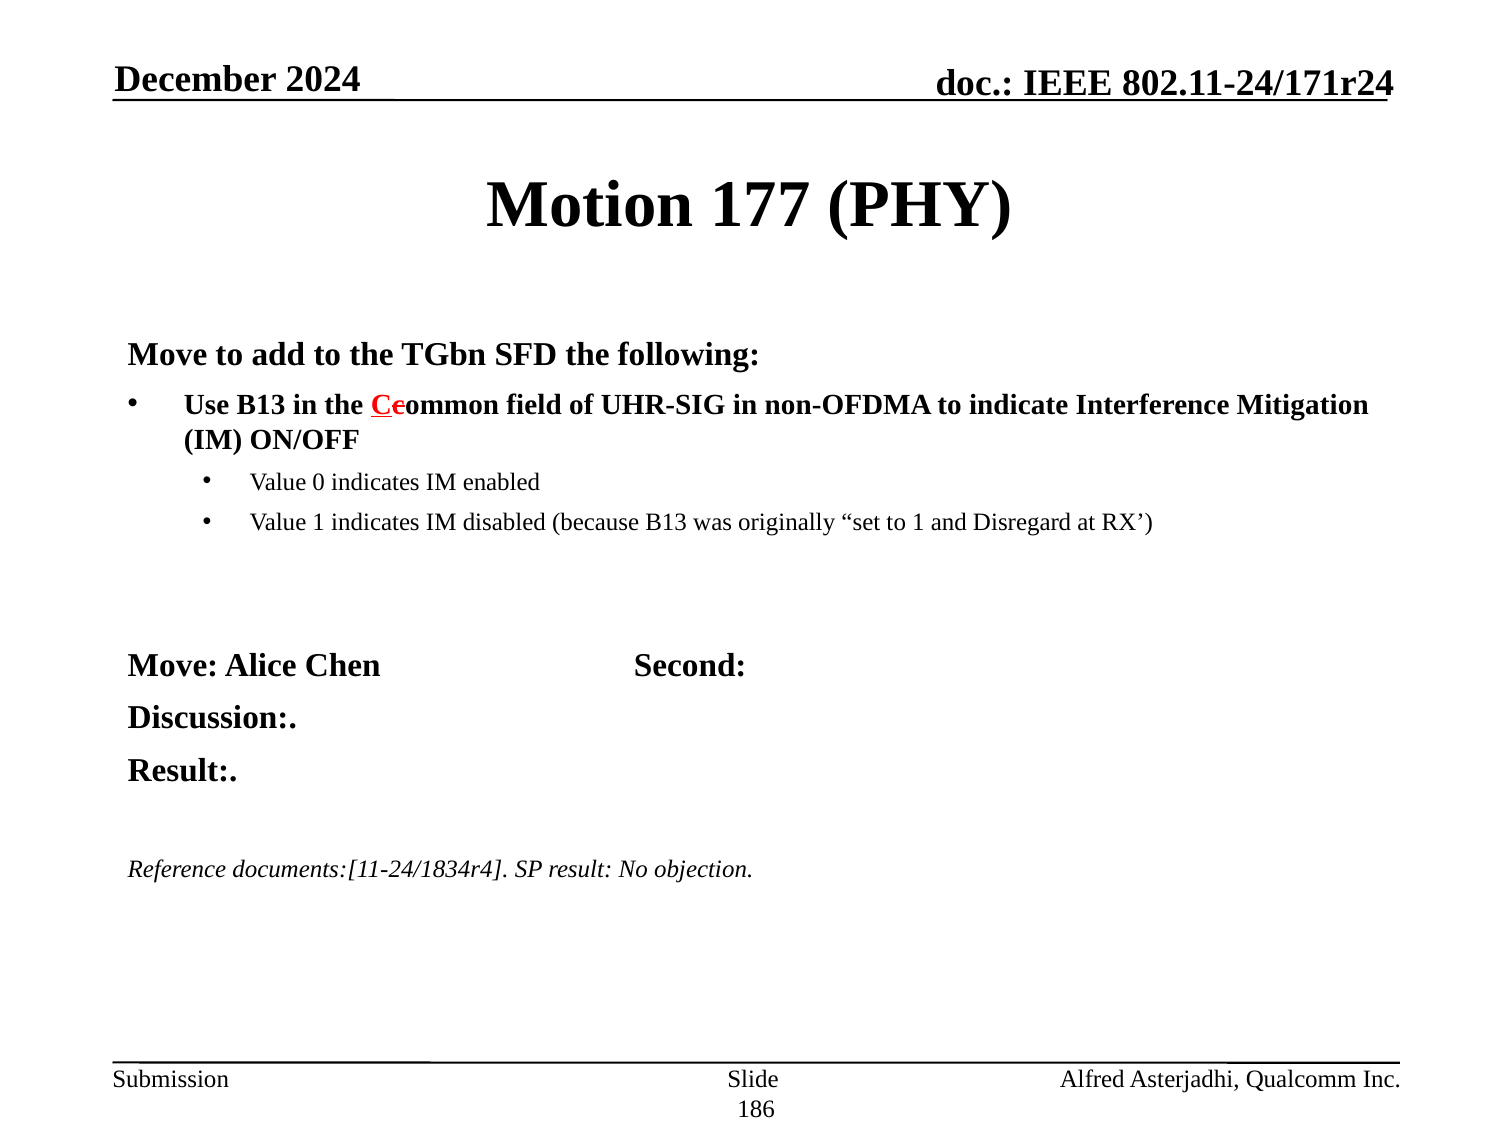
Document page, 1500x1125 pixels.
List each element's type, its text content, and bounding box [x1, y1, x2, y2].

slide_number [114, 54, 423, 100]
slide_number Slide 186 [712, 1061, 800, 1123]
title Motion 177 (PHY) [112, 112, 1388, 288]
list Move to add to the TGbn SFD the following: Use B13 in the Ccommon field of UHR-SIG in non-OFDMA to indicate Interference Mitigation (IM) ON/OFF Value 0 indicates IM enabled Value 1 indicates IM disabled (because B13 was originally “set to 1 and Disregard at RX’) Move: Alice Chen Second: Discussion:. Result:. Reference documents:[11-24/1834r4]. SP result: No objection. [112, 324, 1388, 1000]
footer Alfred Asterjadhi, Qualcomm Inc. [878, 1061, 1402, 1093]
